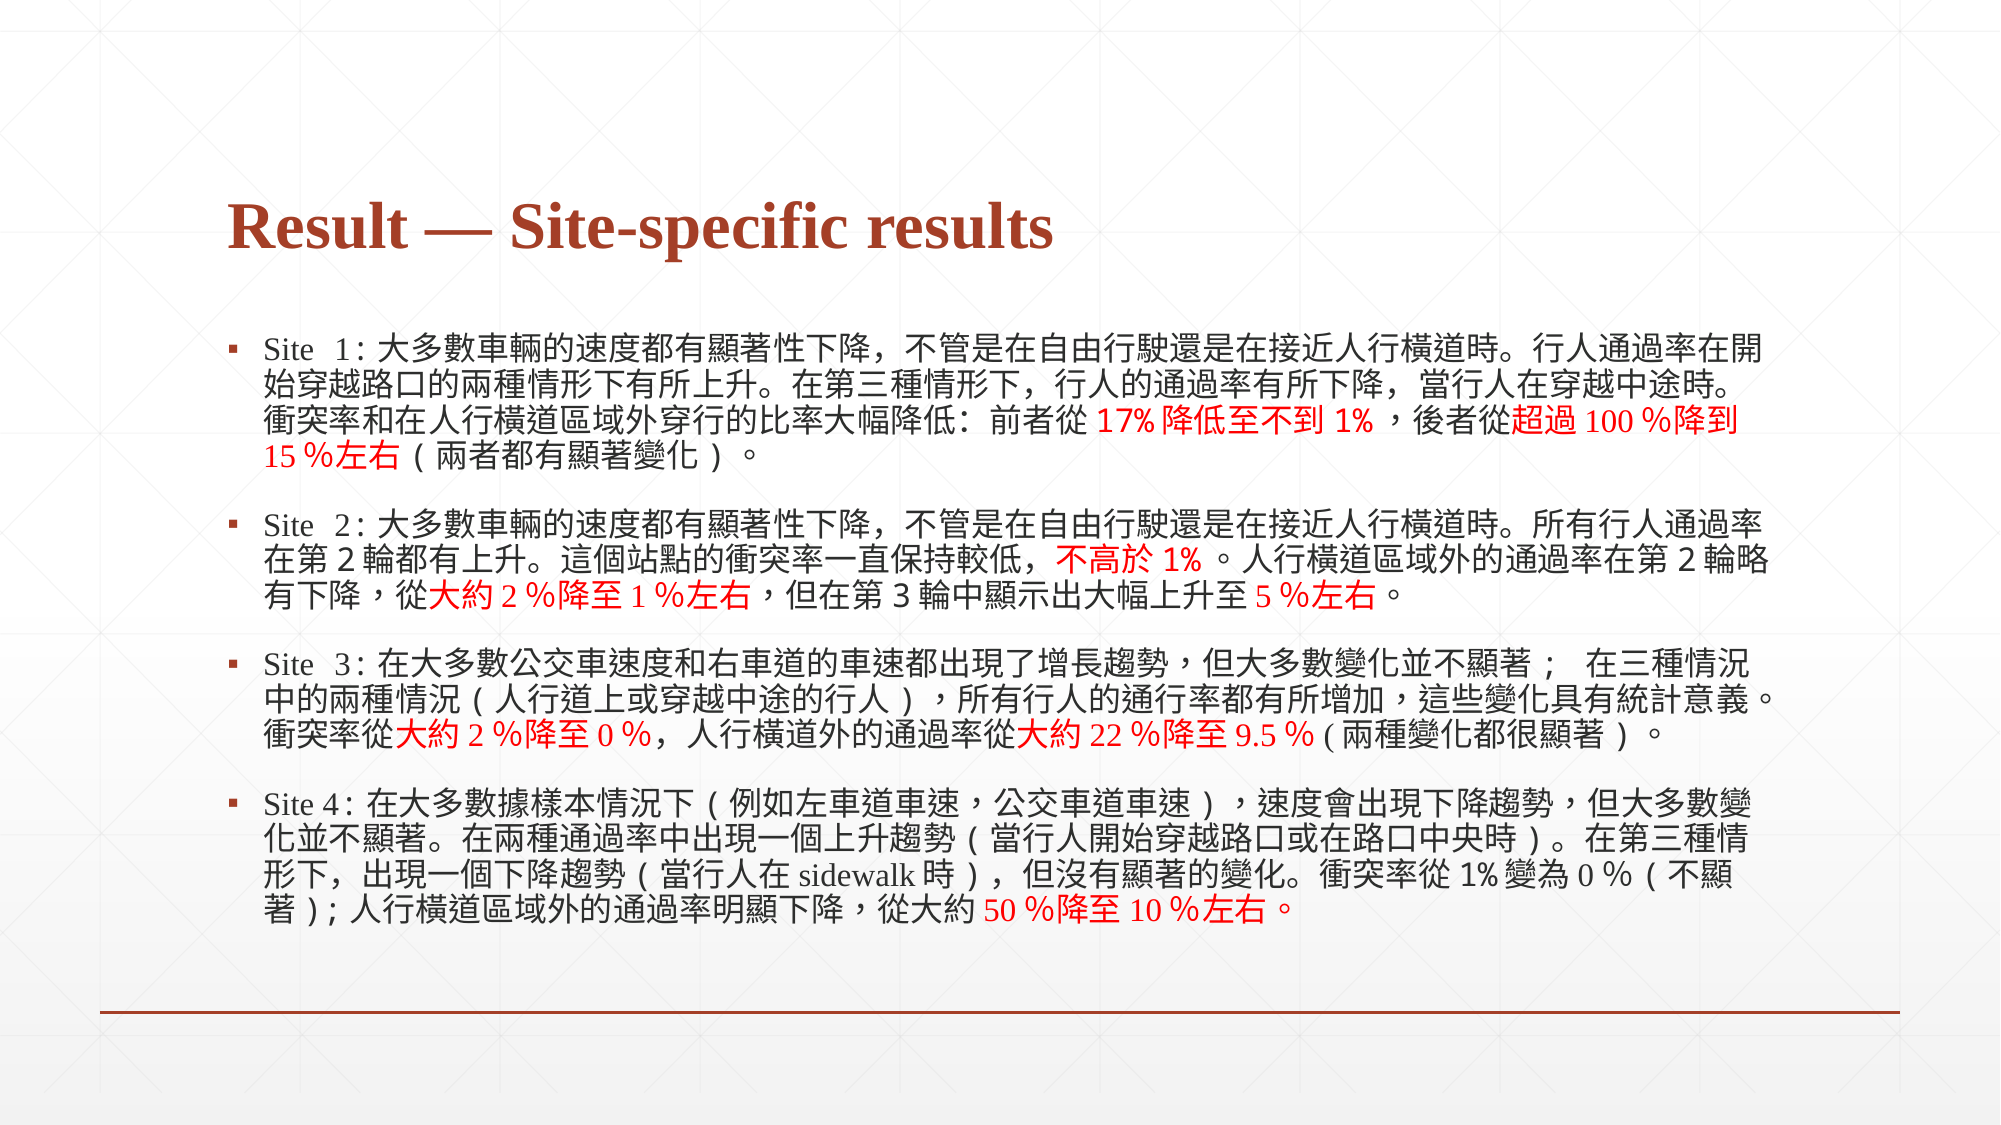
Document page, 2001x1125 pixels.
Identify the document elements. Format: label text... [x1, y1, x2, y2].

title Result — Site-specific results [212, 82, 1788, 271]
list Site 1:大多數車輛的速度都有顯著性下降，不管是在自由行駛還是在接近人行橫道時。行人通過率在開始穿越路口的兩種情形下有所上升。在第三種情形下，行人的通過率有所下降，當行人在穿越中途時。衝突率和在人行橫道區域外穿行的比率大幅降低：前者從17%降低至不到1%，後者從超過100％降到15％左右(兩者都有顯著變化)。 Site 2:大多數車輛的速度都有顯著性下降，不管是在自由行駛還是在接近人行橫道時。所有行人通過率在第2輪都有上升。這個站點的衝突率一直保持較低，不高於1%。人行橫道區域外的通過率在第2輪略有下降，從大約2％降至1％左右，但在第3輪中顯示出大幅上升至5％左右。 Site 3:在大多數公交車速度和右車道的車速都出現了增長趨勢，但大多數變化並不顯著; 在三種情況中的兩種情況(人行道上或穿越中途的行人)，所有行人的通行率都有所增加，這些變化具有統計意義。衝突率從大約2％降至0％，人行橫道外的通過率從大約22％降至9.5％(兩種變化都很顯著)。 Site 4:在大多數據樣本情況下(例如左車道車速，公交車道車速)，速度會出現下降趨勢，但大多數變化並不顯著。在兩種通過率中出現一個上升趨勢(當行人開始穿越路口或在路口中央時)。在第三種情形下，出現一個下降趨勢(當行人在sidewalk時)，但沒有顯著的變化。衝突率從1%變為0％(不顯著);人行橫道區域外的通過率明顯下降，從大約50％降至10％左右。 [212, 324, 1788, 950]
